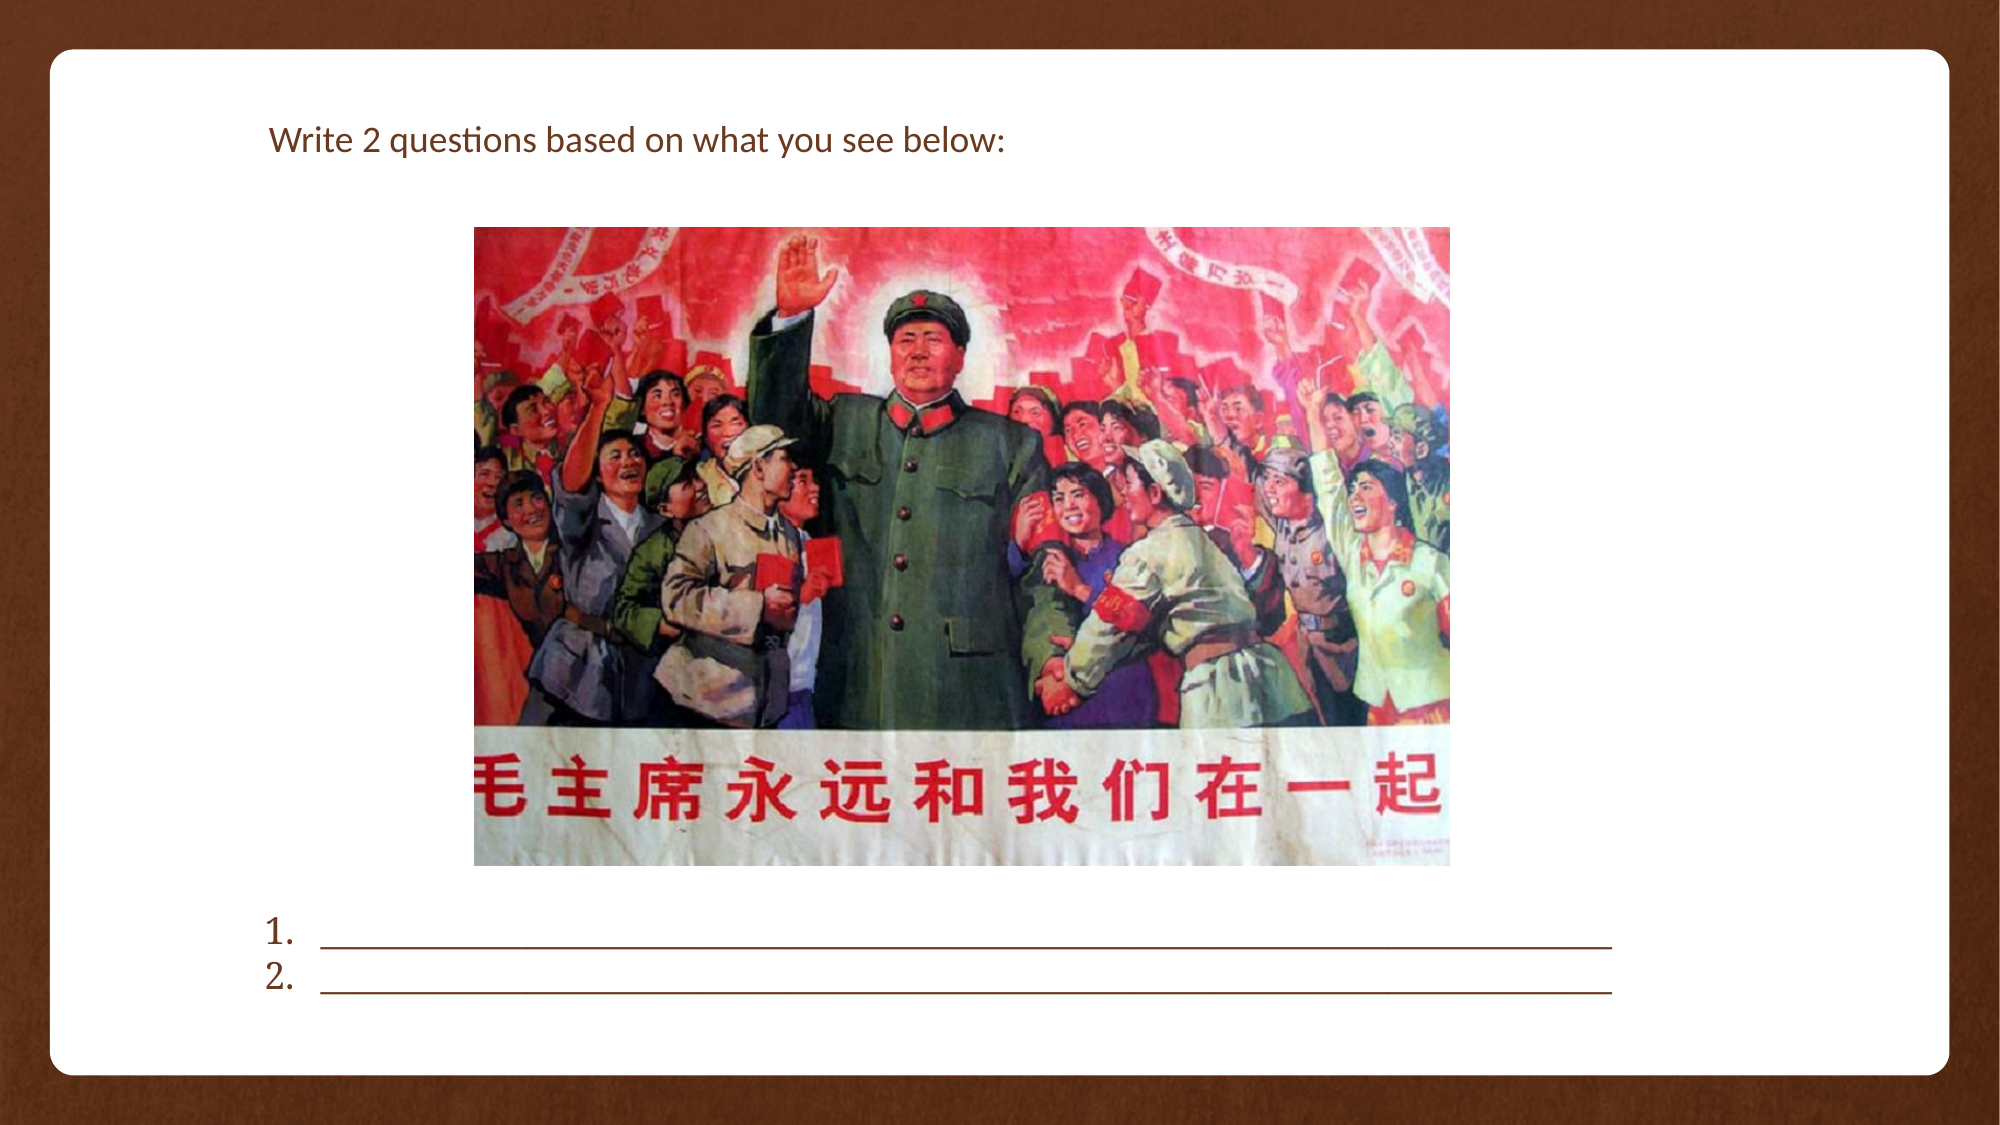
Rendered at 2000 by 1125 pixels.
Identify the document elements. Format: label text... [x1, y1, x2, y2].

picture [474, 227, 1450, 866]
text_box ___________________________________________________________________________ ___________________________________________________________________________ [249, 899, 1750, 1005]
text_box Write 2 questions based on what you see below: [254, 104, 1023, 168]
